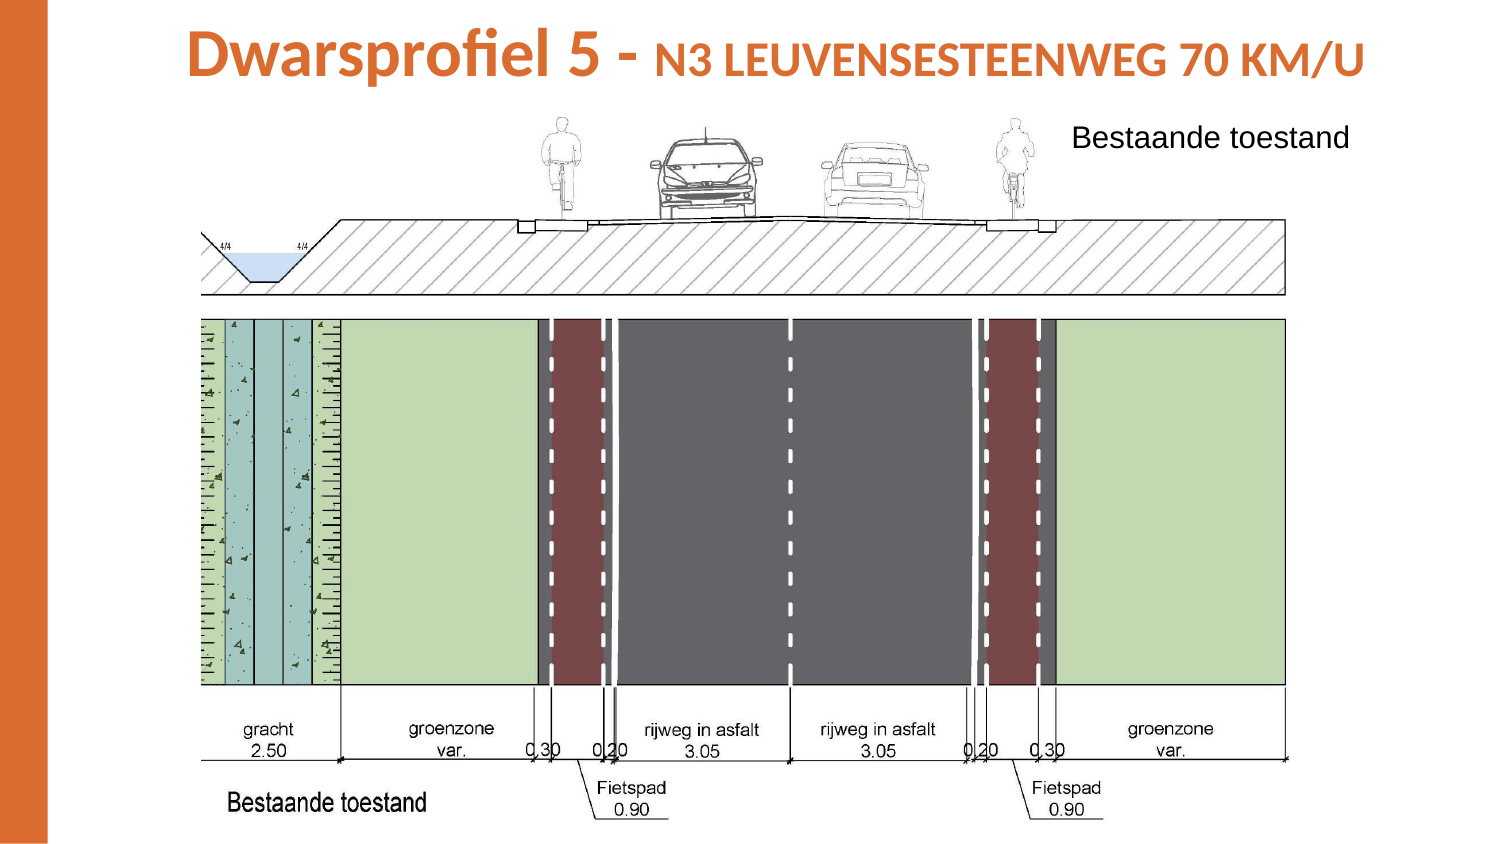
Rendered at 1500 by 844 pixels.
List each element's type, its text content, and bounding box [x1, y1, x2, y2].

title Dwarsprofiel 5 - N3 LEUVENSESTEENWEG 70 KM/U [66, 13, 1381, 103]
text_box Bestaande toestand [1309, 102, 1366, 170]
text_box [1287, 0, 1491, 123]
picture [200, 75, 1305, 844]
